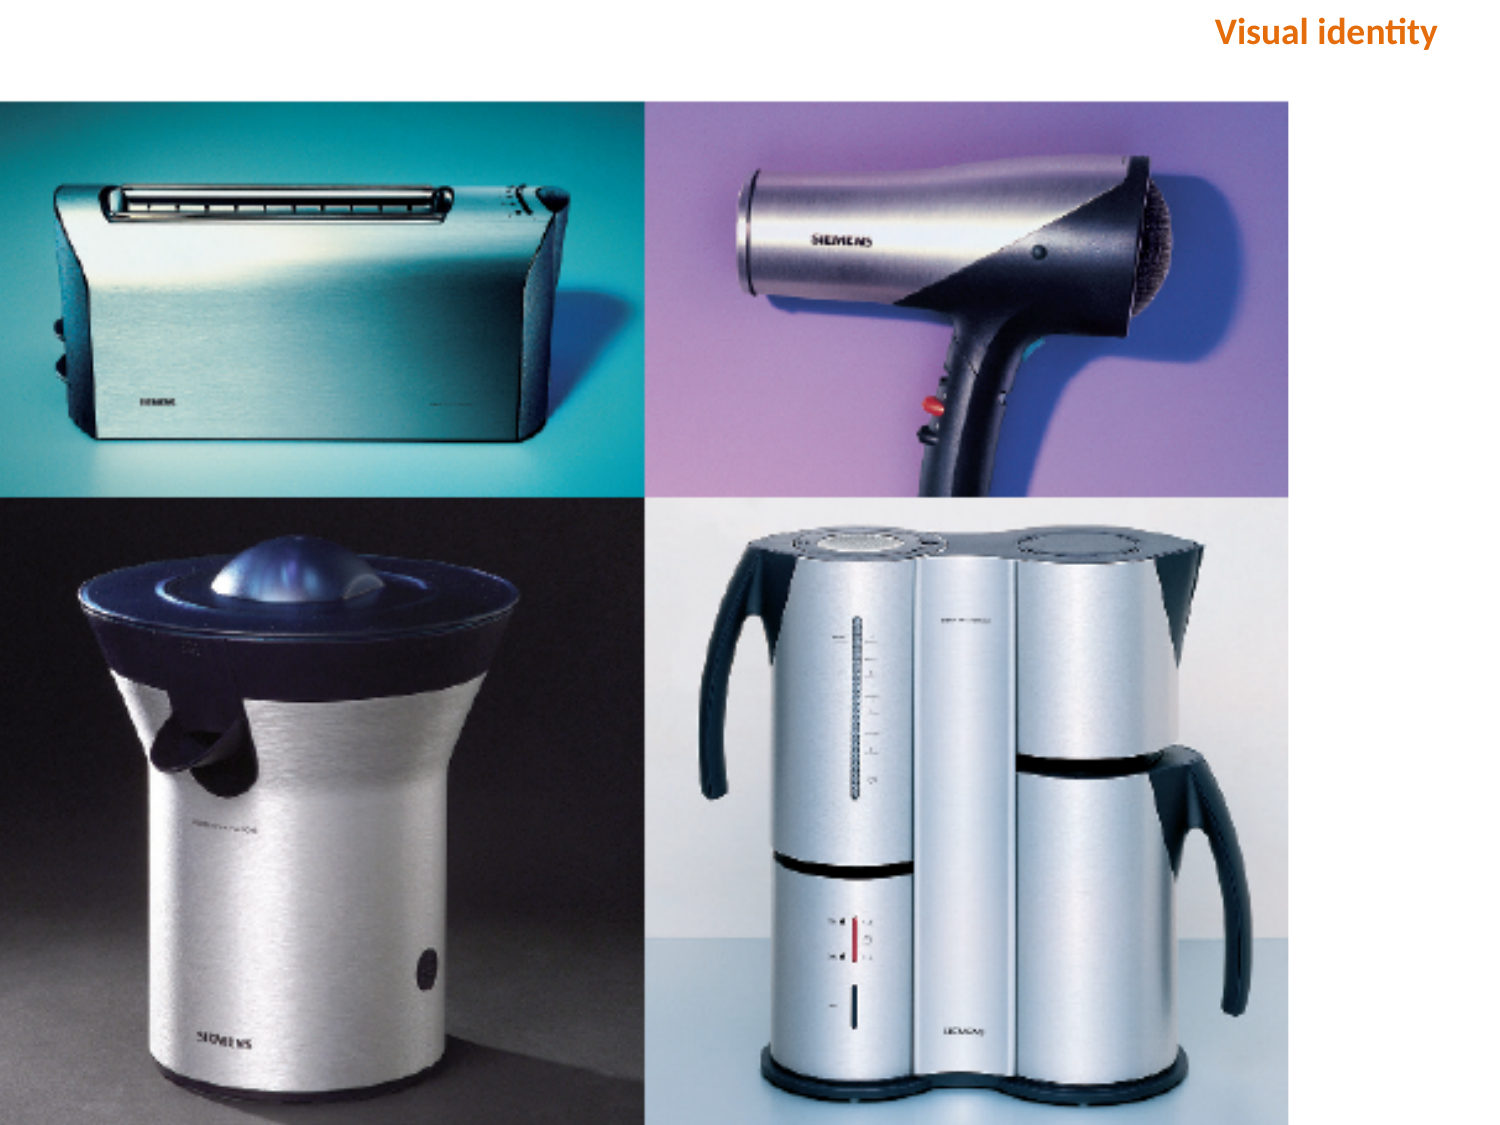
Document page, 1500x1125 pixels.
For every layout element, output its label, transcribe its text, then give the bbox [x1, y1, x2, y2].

text_box Visual identity [1199, 0, 1500, 60]
picture [0, 99, 1289, 1125]
